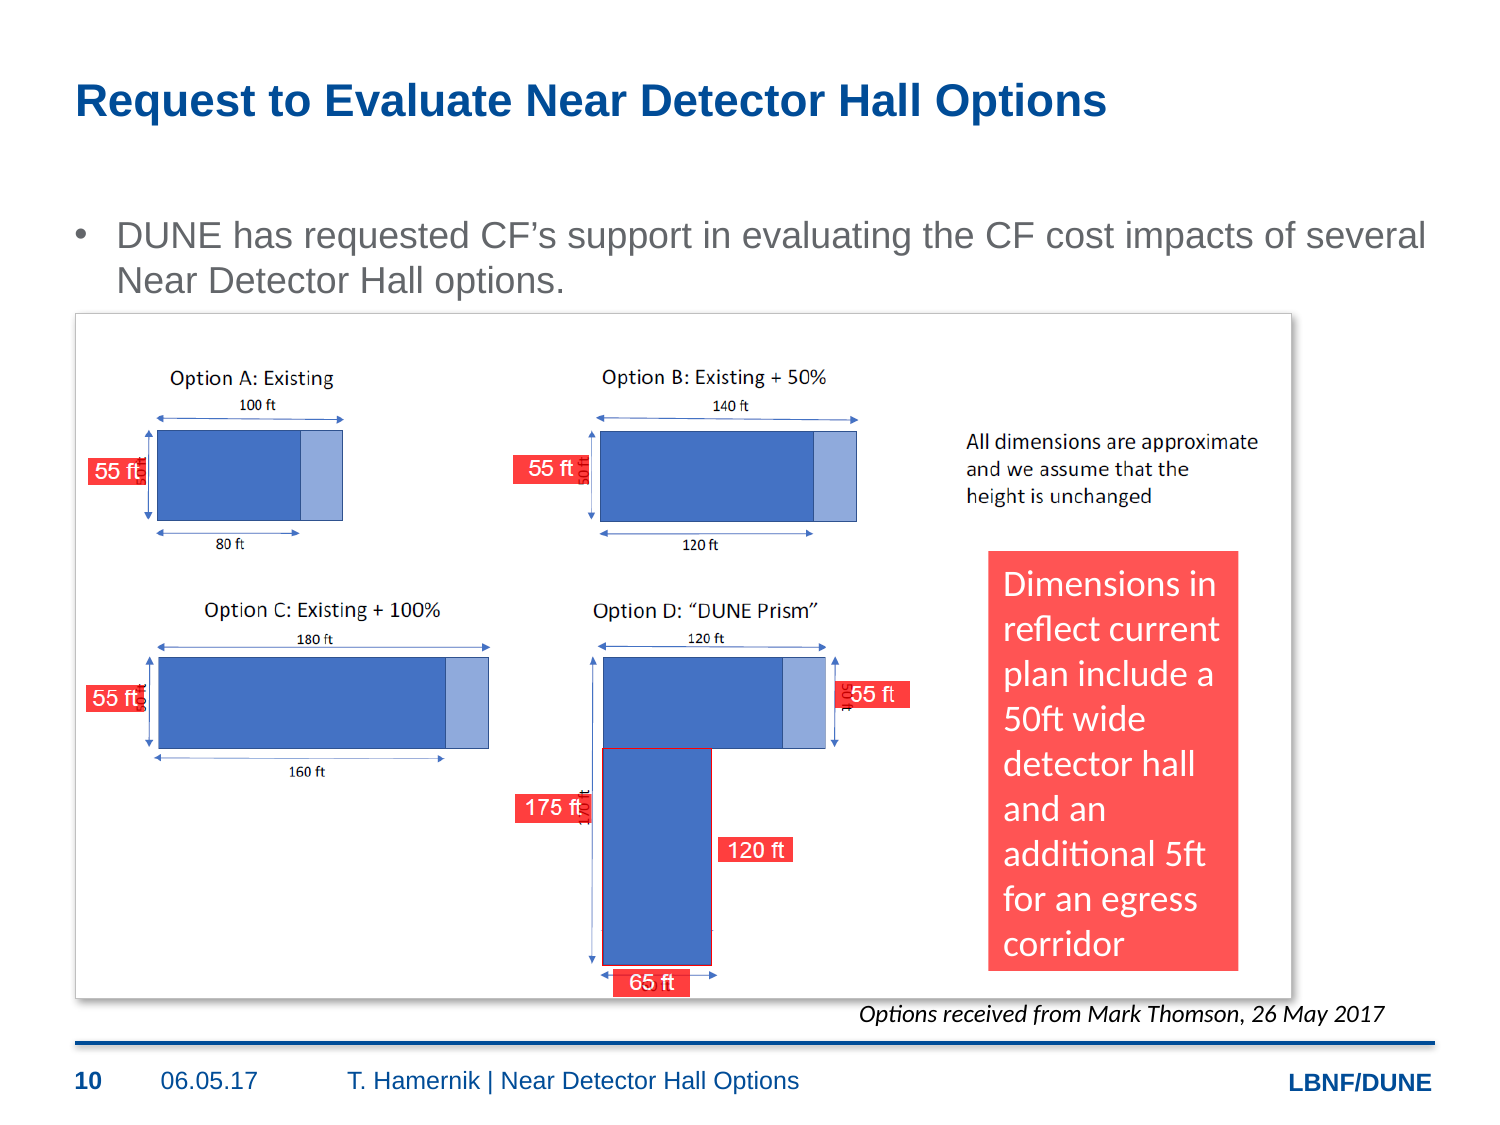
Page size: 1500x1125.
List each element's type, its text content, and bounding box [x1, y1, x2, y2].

picture [74, 313, 1292, 999]
text_box Options received from Mark Thomson, 26 May 2017 [844, 989, 1401, 1035]
title Request to Evaluate Near Detector Hall Options [75, 70, 1436, 165]
list DUNE has requested CF’s support in evaluating the CF cost impacts of several Near Detector Hall options. [74, 203, 1436, 999]
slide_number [161, 1064, 347, 1096]
slide_number 10 [74, 1064, 161, 1096]
footer T. Hamernik | Near Detector Hall Options [347, 1064, 1269, 1096]
